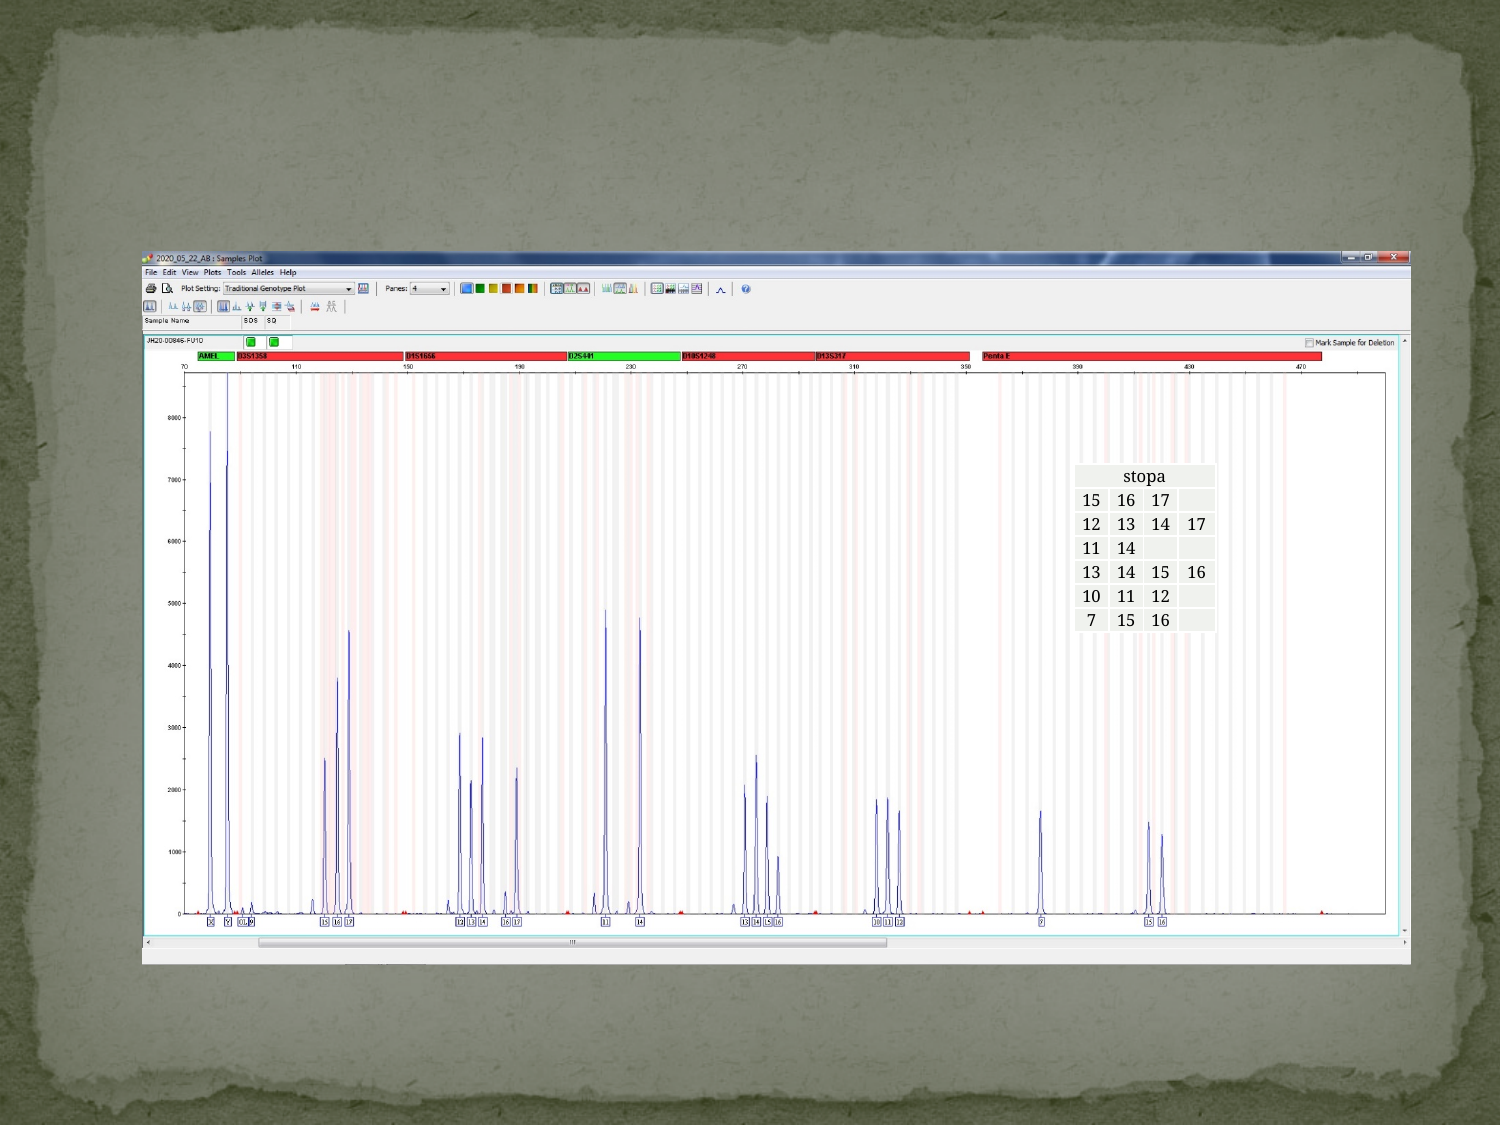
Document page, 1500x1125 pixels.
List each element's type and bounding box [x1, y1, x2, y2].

list [144, 253, 1410, 963]
